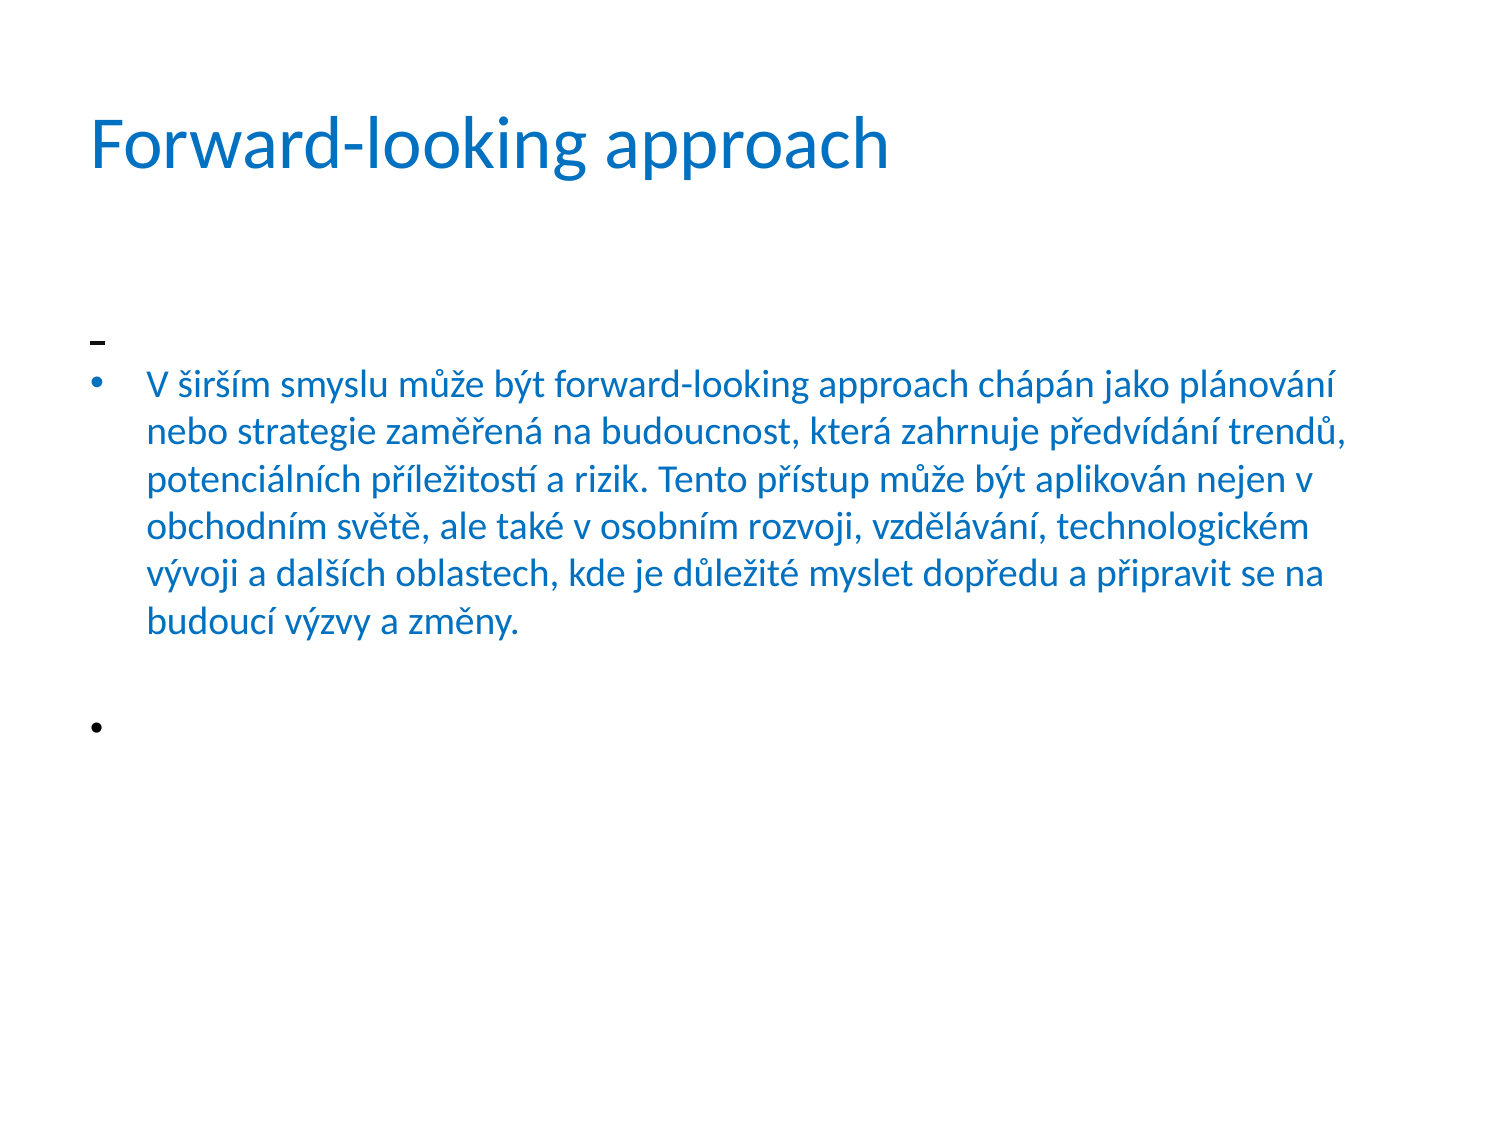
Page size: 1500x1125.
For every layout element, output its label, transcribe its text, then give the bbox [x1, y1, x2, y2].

title Forward-looking approach [75, 45, 1425, 233]
list V širším smyslu může být forward-looking approach chápán jako plánování nebo strategie zaměřená na budoucnost, která zahrnuje předvídání trendů, potenciálních příležitostí a rizik. Tento přístup může být aplikován nejen v obchodním světě, ale také v osobním rozvoji, vzdělávání, technologickém vývoji a dalších oblastech, kde je důležité myslet dopředu a připravit se na budoucí výzvy a změny. [75, 262, 1425, 1005]
